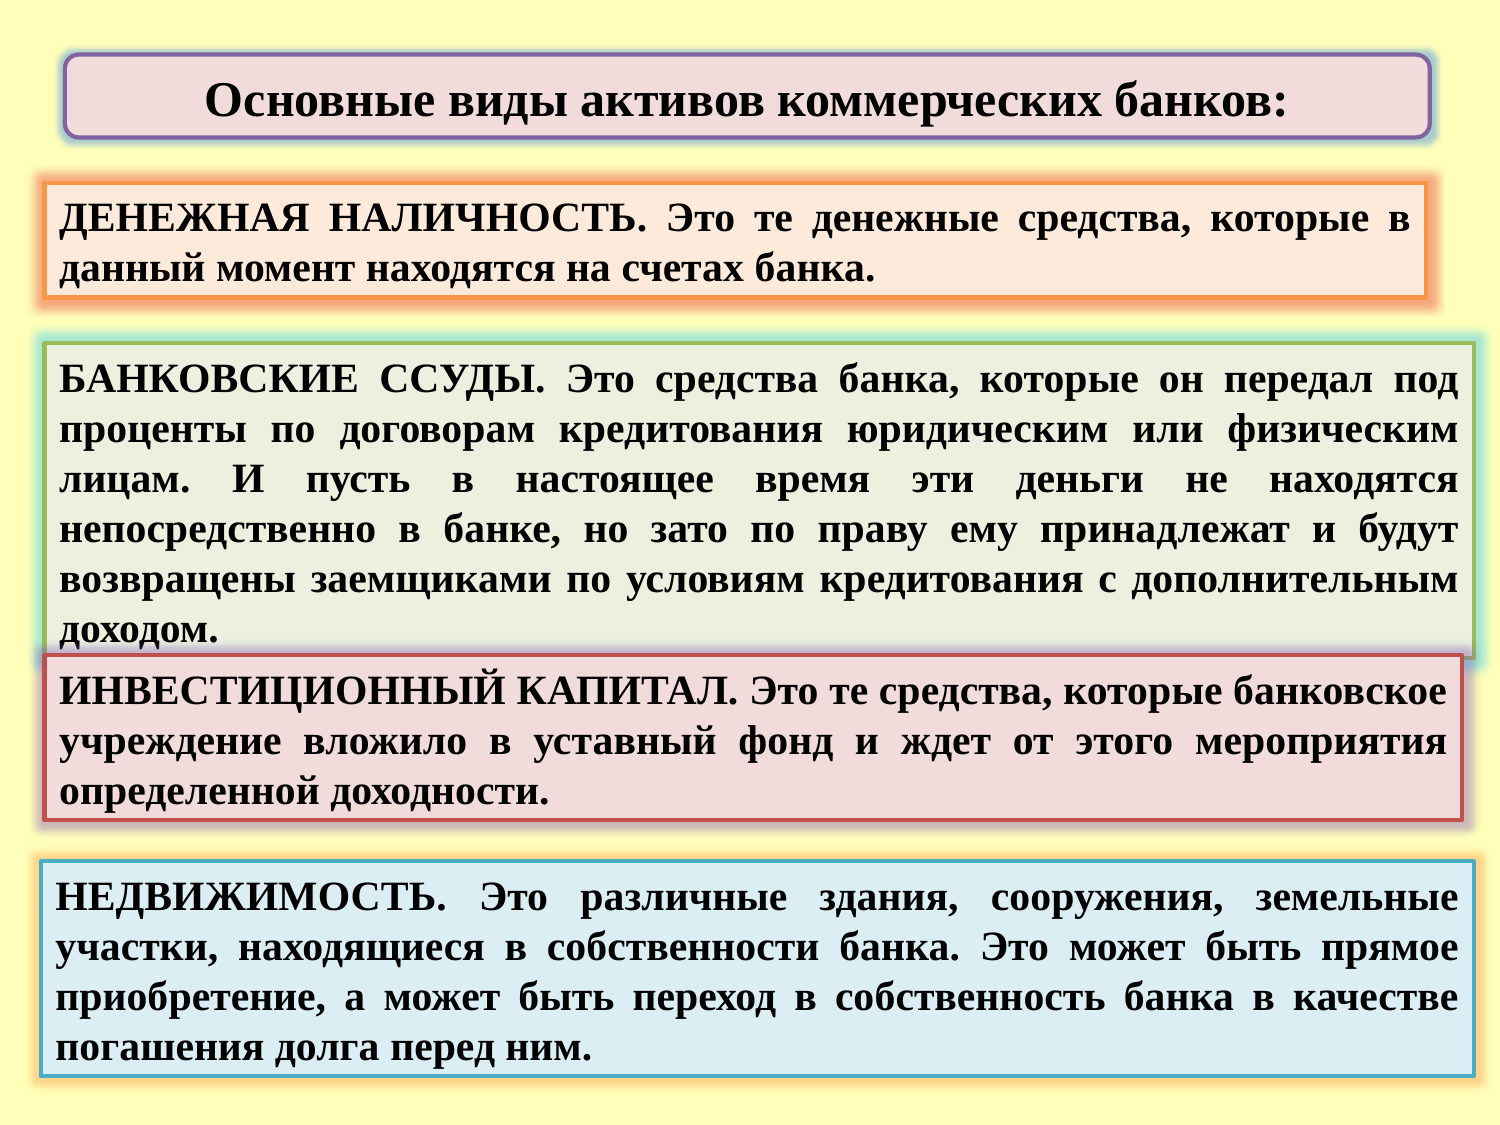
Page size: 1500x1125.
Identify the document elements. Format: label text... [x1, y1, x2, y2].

text_box БАНКОВСКИЕ ССУДЫ. Это средства банка, которые он передал под проценты по договорам кредитования юридическим или физическим лицам. И пусть в настоящее время эти деньги не находятся непосредственно в банке, но зато по праву ему принадлежат и будут возвращены заемщиками по условиям кредитования с дополнительным доходом. [42, 341, 1476, 644]
text_box Основные виды активов коммерческих банков: [62, 52, 1432, 140]
text_box ДЕНЕЖНАЯ НАЛИЧНОСТЬ. Это те денежные средства, которые в данный момент находятся на счетах банка. [42, 181, 1428, 300]
text_box НЕДВИЖИМОСТЬ. Это различные здания, сооружения, земельные участки, находящиеся в собственности банка. Это может быть прямое приобретение, а может быть переход в собственность банка в качестве погашения долга перед ним. [39, 859, 1476, 1078]
text_box ИНВЕСТИЦИОННЫЙ КАПИТАЛ. Это те средства, которые банковское учреждение вложило в уставный фонд и ждет от этого мероприятия определенной доходности. [42, 653, 1464, 822]
